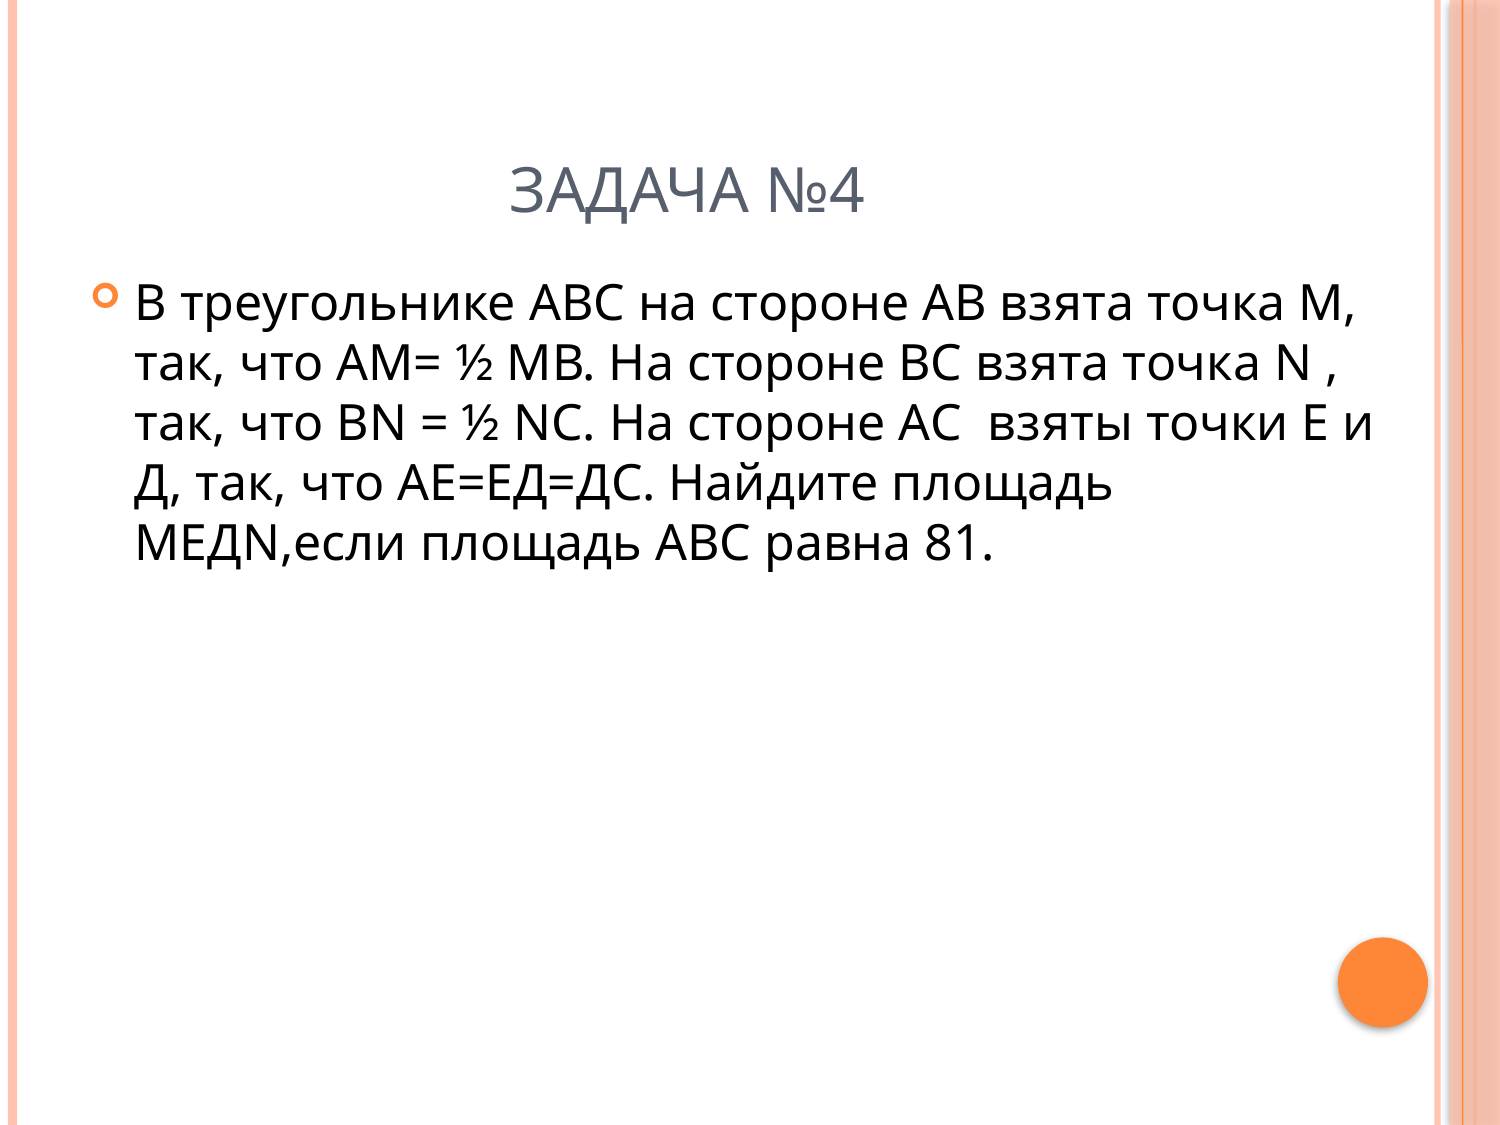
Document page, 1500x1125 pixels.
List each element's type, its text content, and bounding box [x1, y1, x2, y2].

list В треугольнике АВС на стороне АВ взята точка М, так, что АМ= ½ МВ. На стороне ВС взята точка N , так, что BN = ½ NC. На стороне АС взяты точки Е и Д, так, что АЕ=ЕД=ДС. Найдите площадь МЕДN,если площадь АВС равна 81. [75, 262, 1395, 1062]
title Задача №4 [75, 45, 1300, 233]
